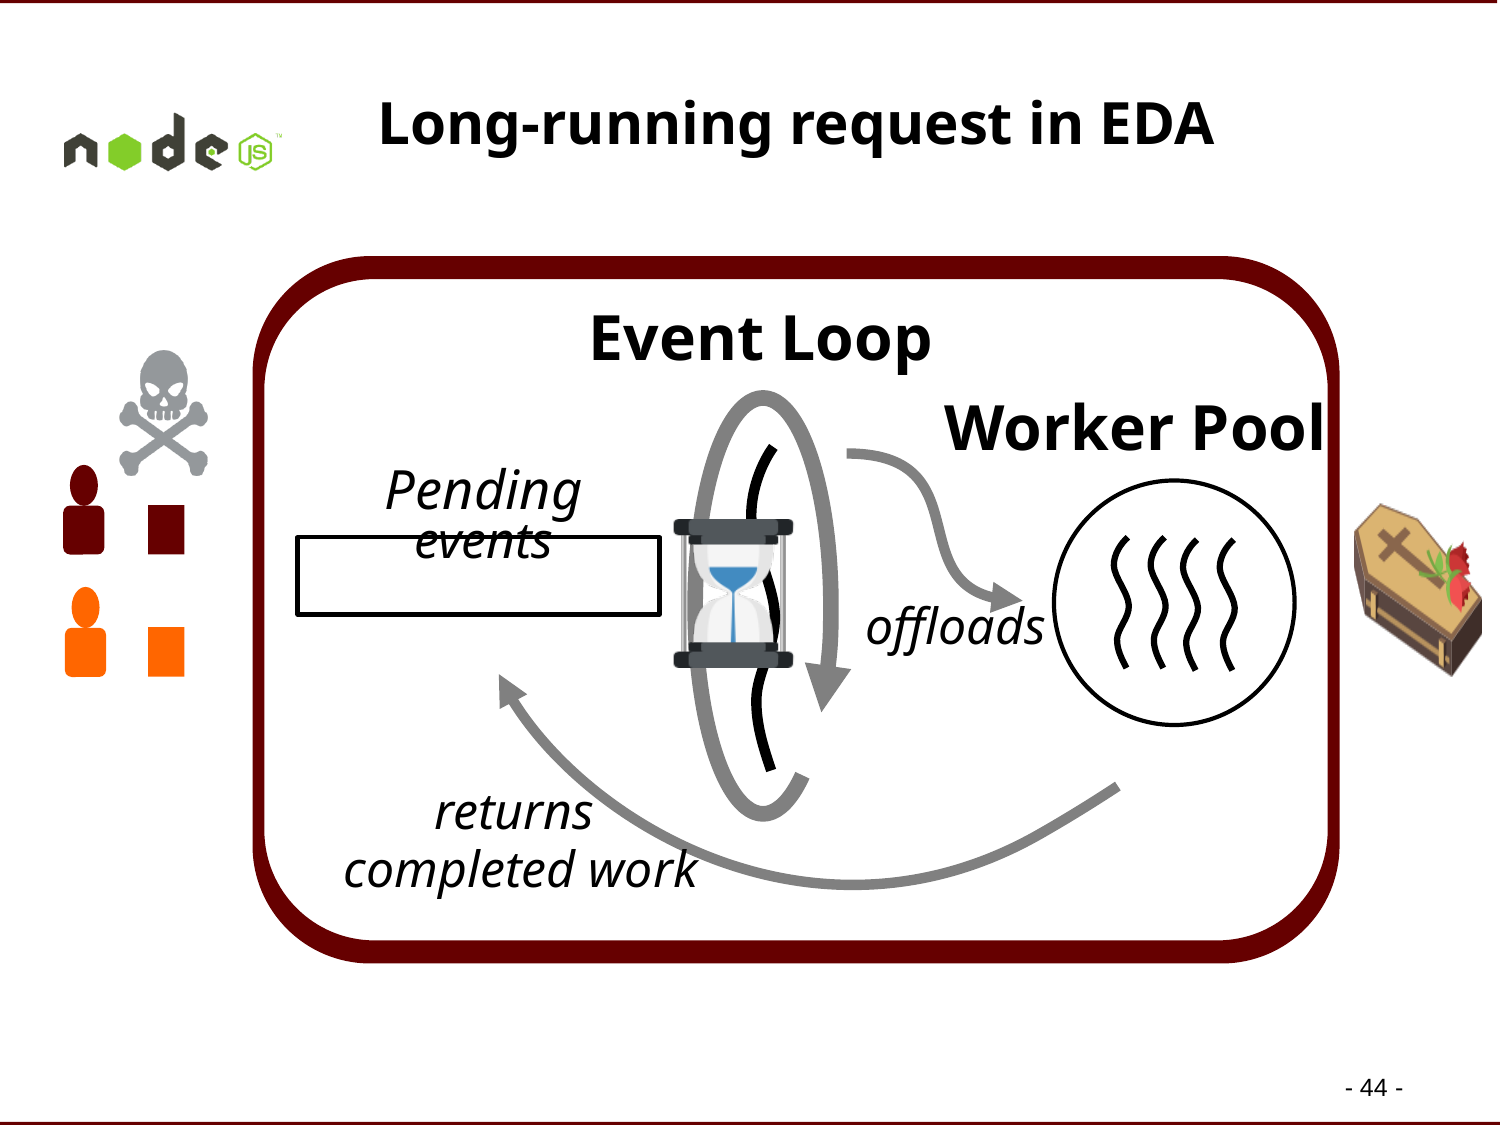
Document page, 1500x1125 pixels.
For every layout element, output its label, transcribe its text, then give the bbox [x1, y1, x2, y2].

text_box [62, 625, 109, 680]
text_box Event Loop [574, 305, 948, 381]
text_box [67, 462, 101, 503]
text_box [321, 955, 1271, 966]
text_box [146, 503, 186, 557]
text_box [69, 584, 102, 625]
text_box [146, 625, 186, 679]
picture [1354, 488, 1483, 694]
text_box [61, 503, 107, 557]
text_box [250, 253, 1342, 402]
text_box [1300, 470, 1342, 937]
text_box Worker Pool [929, 395, 1342, 470]
picture [116, 349, 210, 476]
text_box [255, 397, 1295, 949]
text_box Long-running request in EDA [325, 87, 1267, 198]
picture [64, 86, 282, 196]
picture [653, 519, 813, 669]
